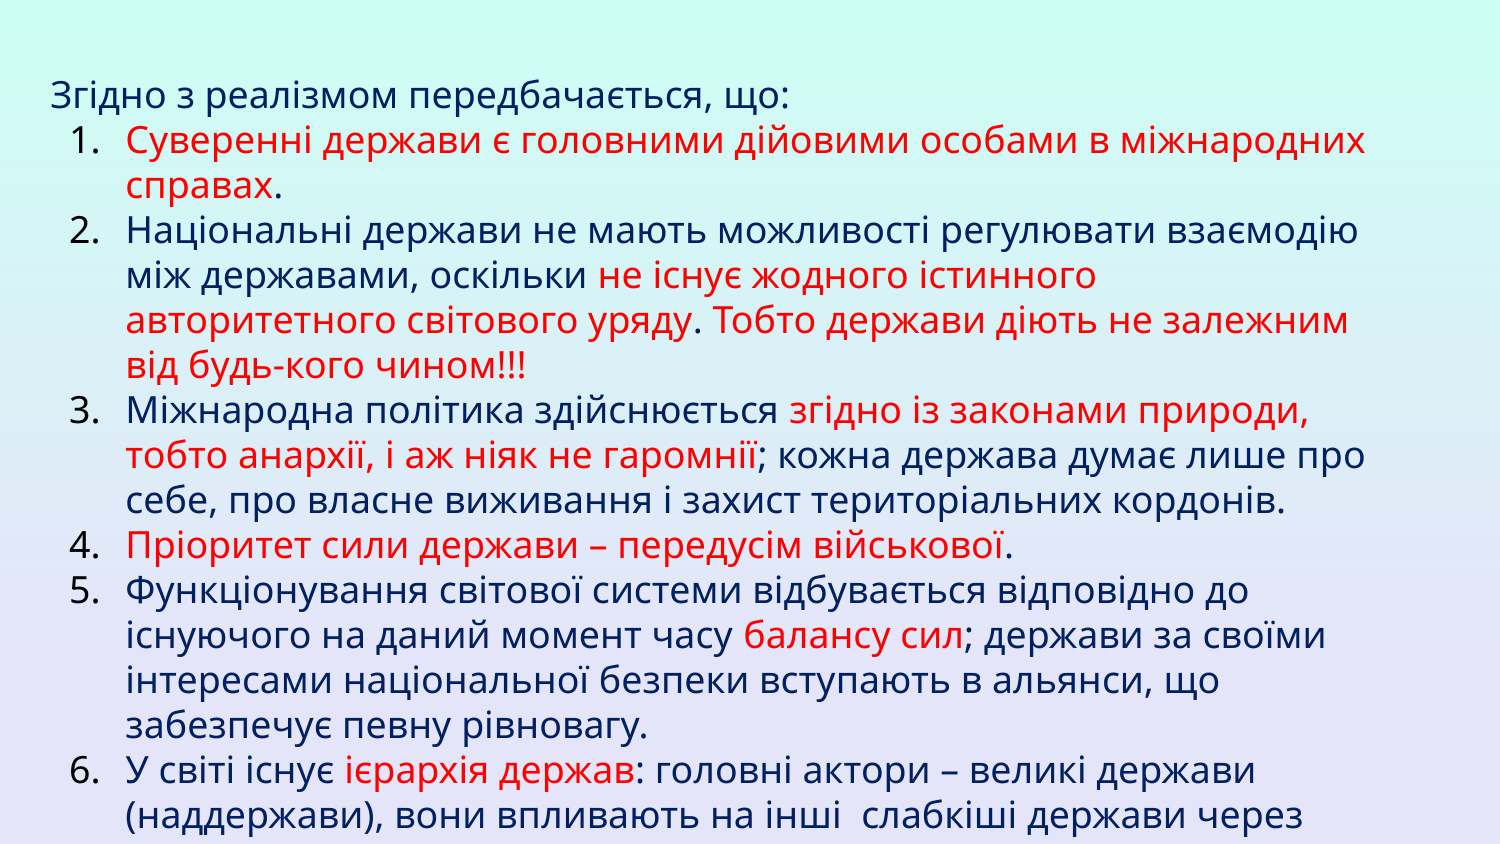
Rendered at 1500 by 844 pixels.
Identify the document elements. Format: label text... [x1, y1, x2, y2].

text_box Згідно з реалізмом передбачається, що: Суверенні держави є головними дійовими особами в міжнародних справах. Національні держави не мають можливості регулювати взаємодію між державами, оскільки не існує жодного істинного авторитетного світового уряду. Тобто держави діють не залежним від будь-кого чином!!! Міжнародна політика здійснюється згідно із законами природи, тобто анархії, і аж ніяк не гаромнії; кожна держава думає лише про себе, про власне виживання і захист територіальних кордонів. Пріоритет сили держави – передусім військової. Функціонування світової системи відбувається відповідно до існуючого на даний момент часу балансу сил; держави за своїми інтересами національної безпеки вступають в альянси, що забезпечує певну рівновагу. У світі існує ієрархія держав: головні актори – великі держави (наддержави), вони впливають на інші слабкіші держави через торговельні блоки, військову підтримку, пряму колонізацію; це призвело до встановлення біполярності у світі (у період холодної війни) [35, 55, 1394, 788]
